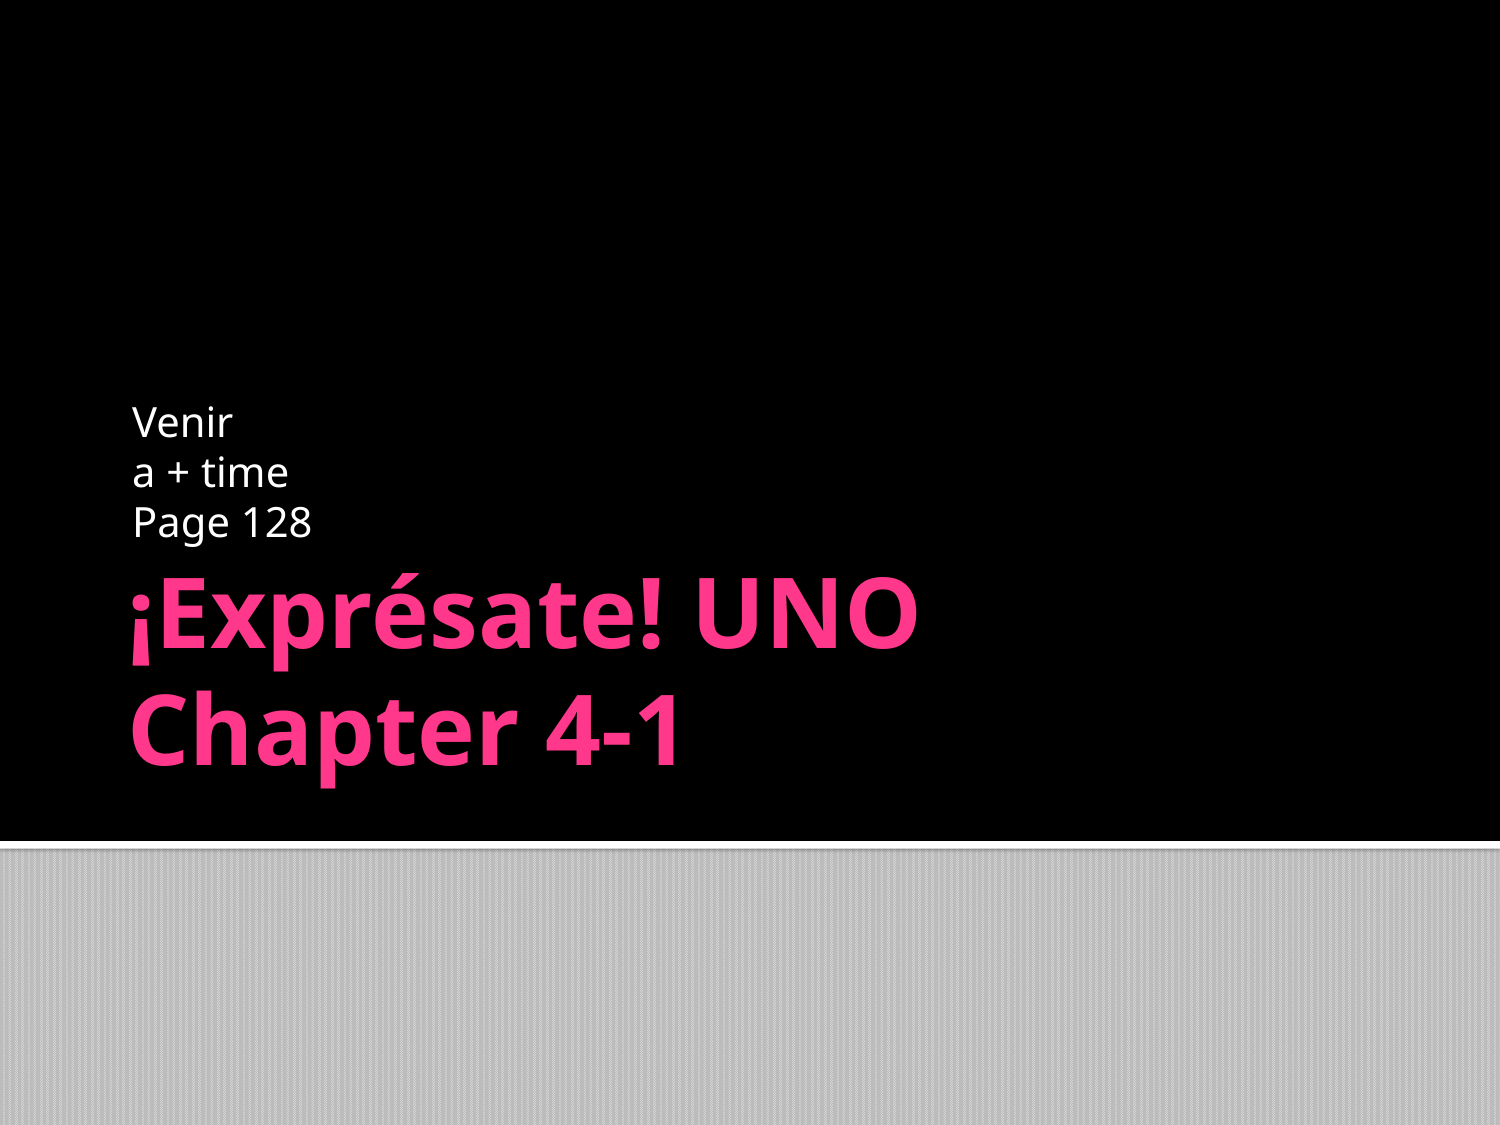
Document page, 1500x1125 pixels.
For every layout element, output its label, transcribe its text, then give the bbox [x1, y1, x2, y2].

subtitle Venir a + time Page 128 [112, 299, 1438, 546]
title ¡Exprésate! UNO Chapter 4-1 [112, 550, 1438, 825]
